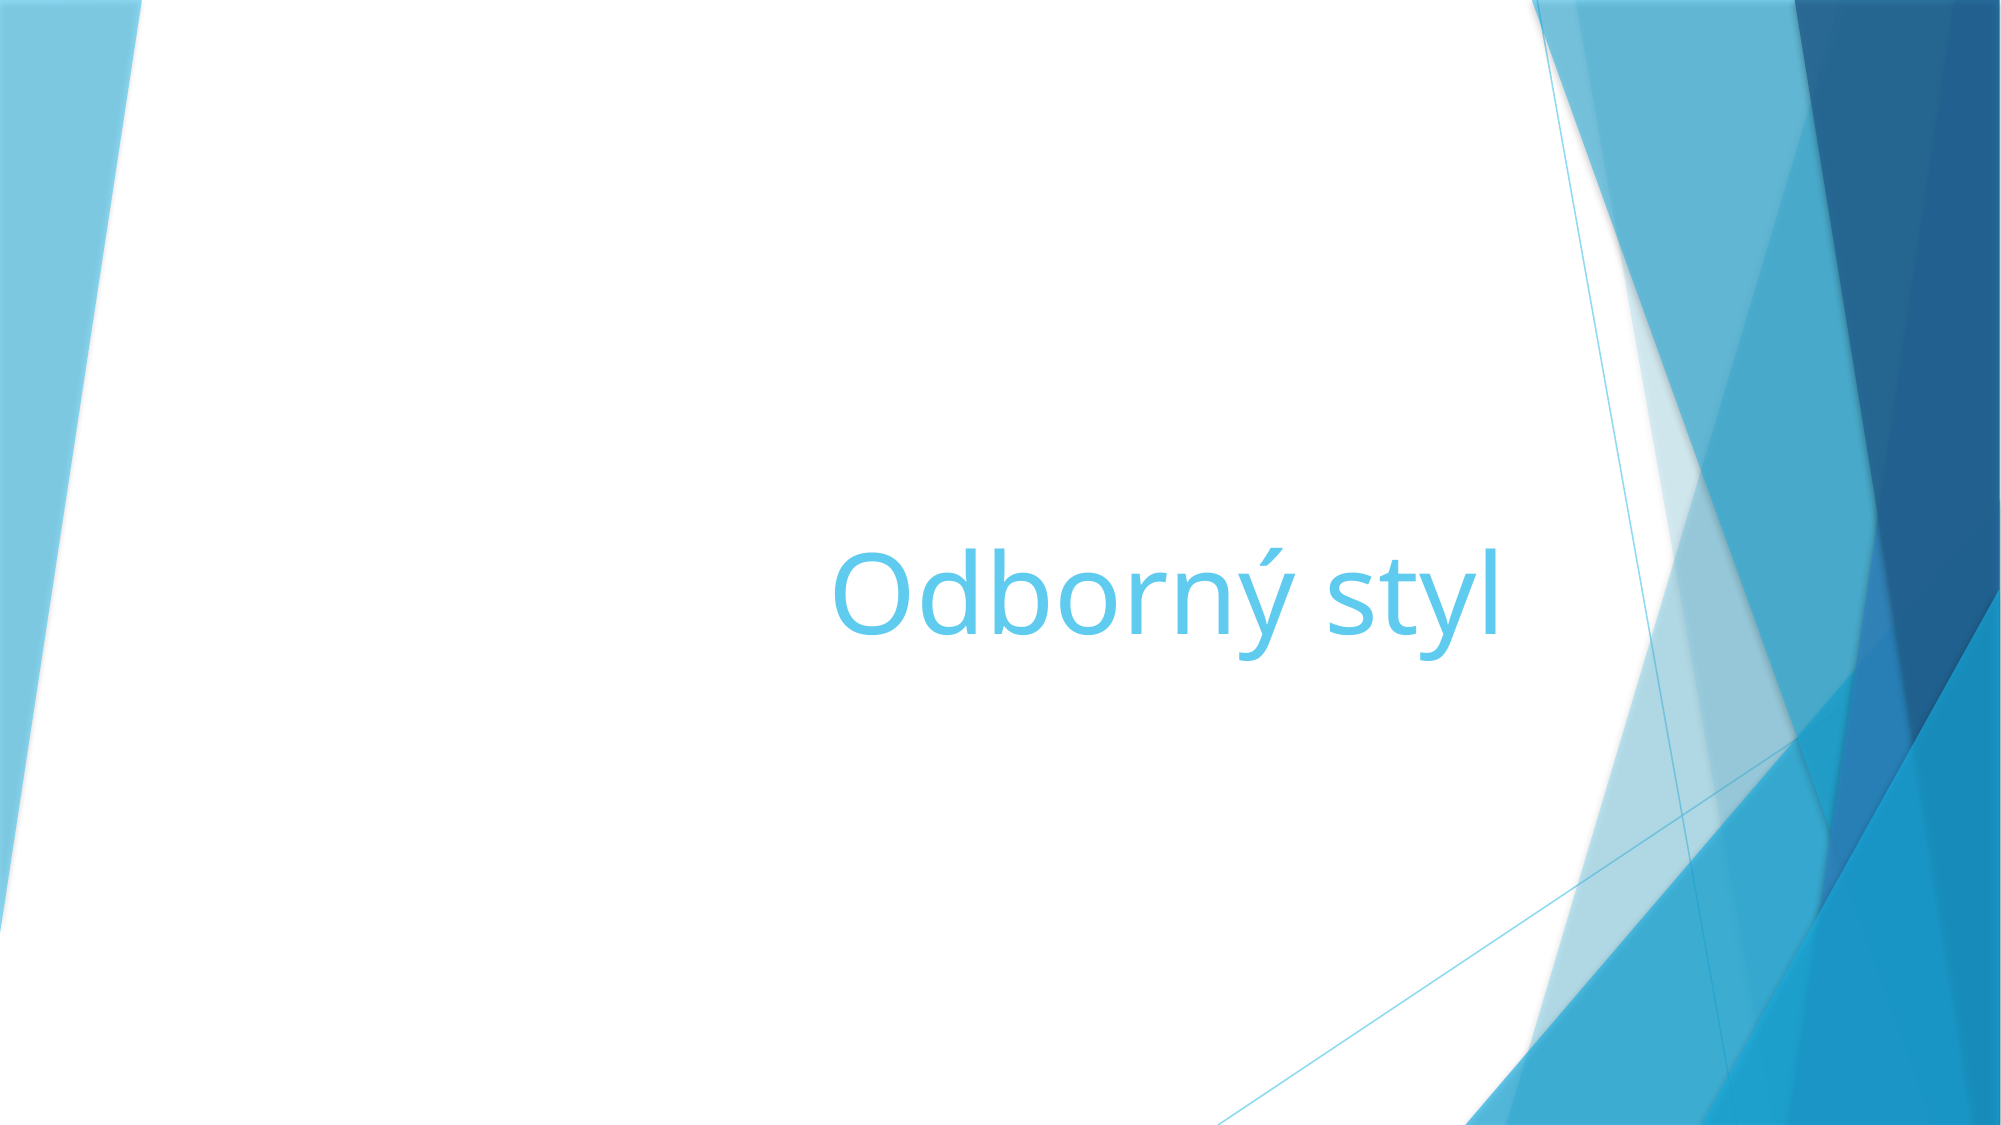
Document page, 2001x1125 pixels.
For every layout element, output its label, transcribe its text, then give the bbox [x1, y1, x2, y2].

title Odborný styl [247, 394, 1522, 665]
